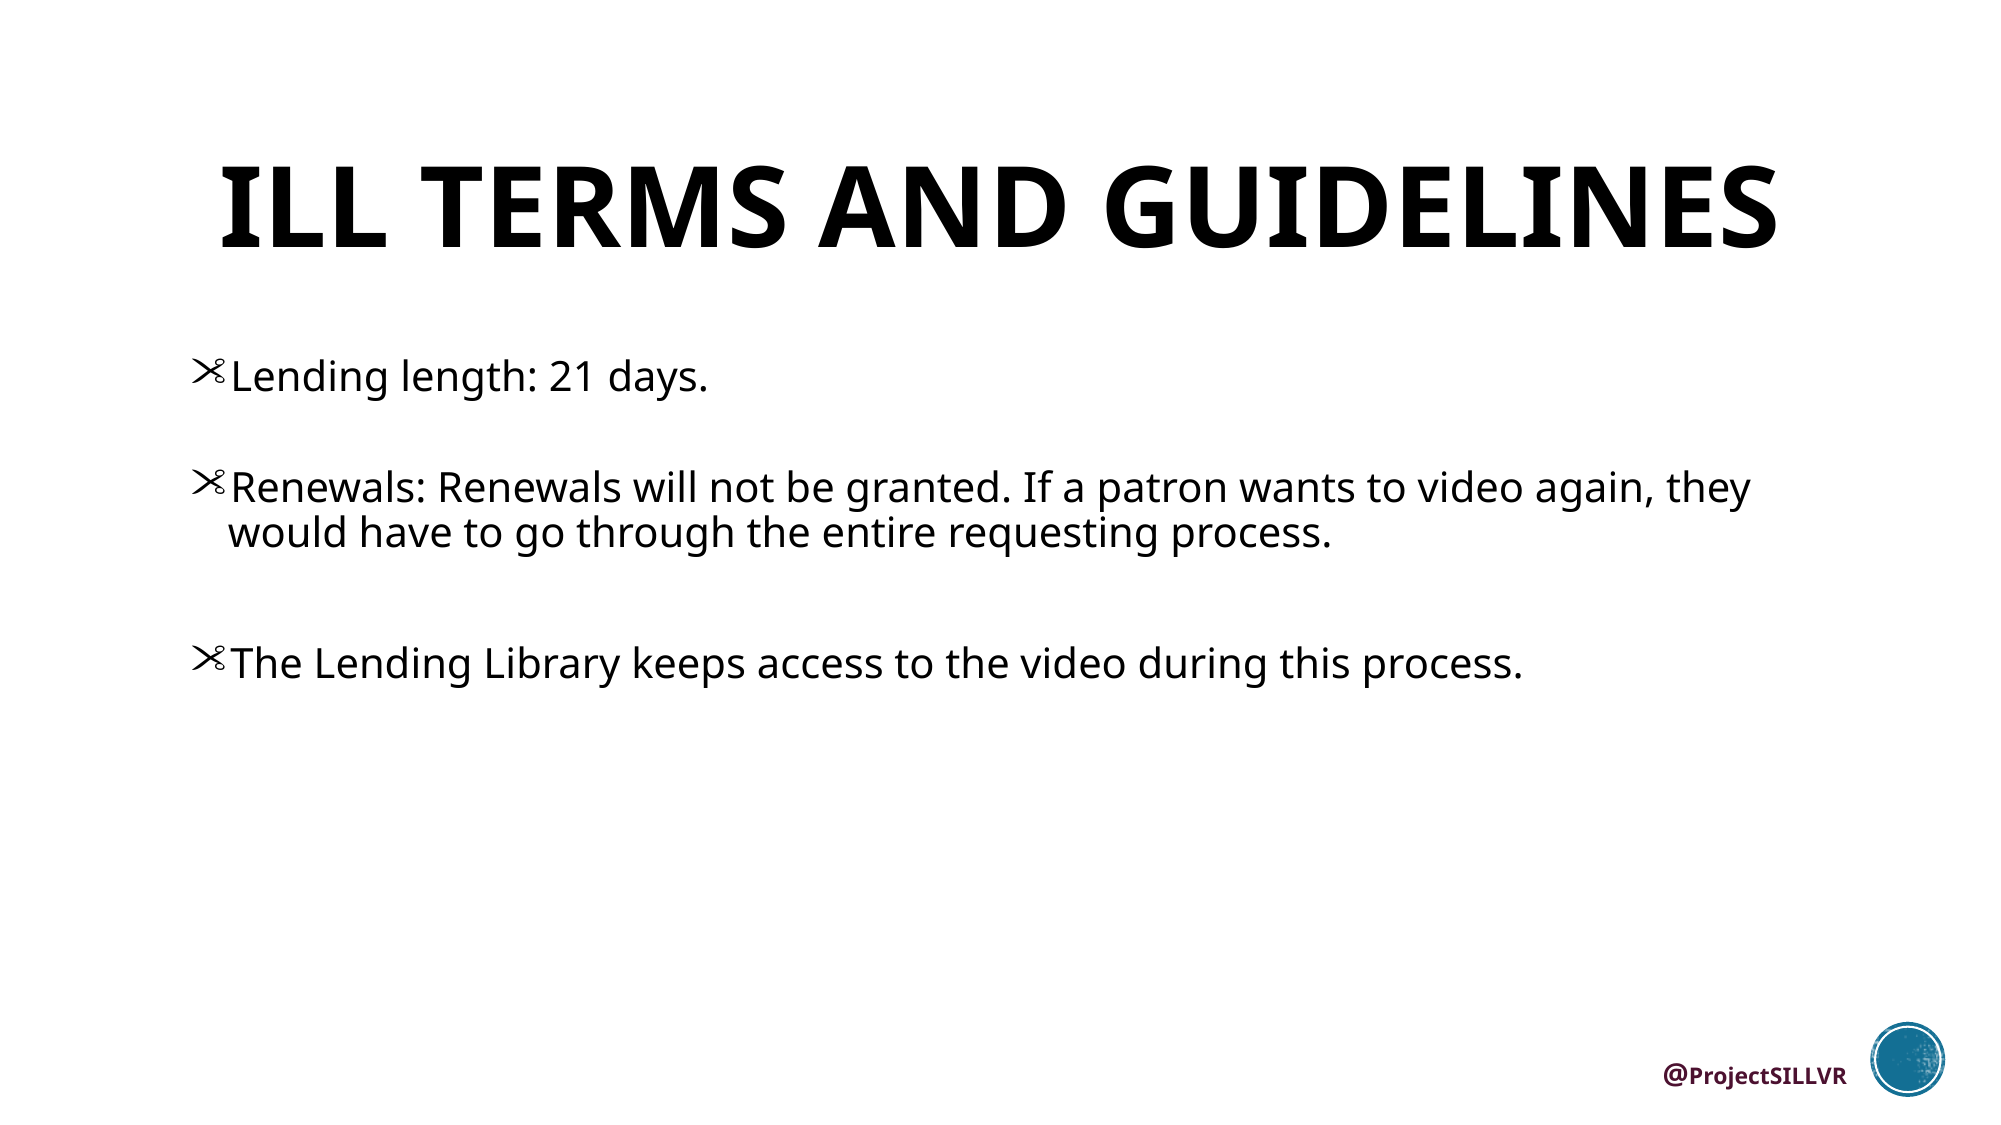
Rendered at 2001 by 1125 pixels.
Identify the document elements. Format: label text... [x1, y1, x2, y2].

slide_number @ProjectSILLVR [1608, 1042, 1863, 1103]
title ILL Terms and Guidelines [175, 79, 1826, 344]
list Lending length: 21 days. Renewals: Renewals will not be granted. If a patron wants to video again, they would have to go through the entire requesting process. The Lending Library keeps access to the video during this process. [175, 348, 1826, 1013]
